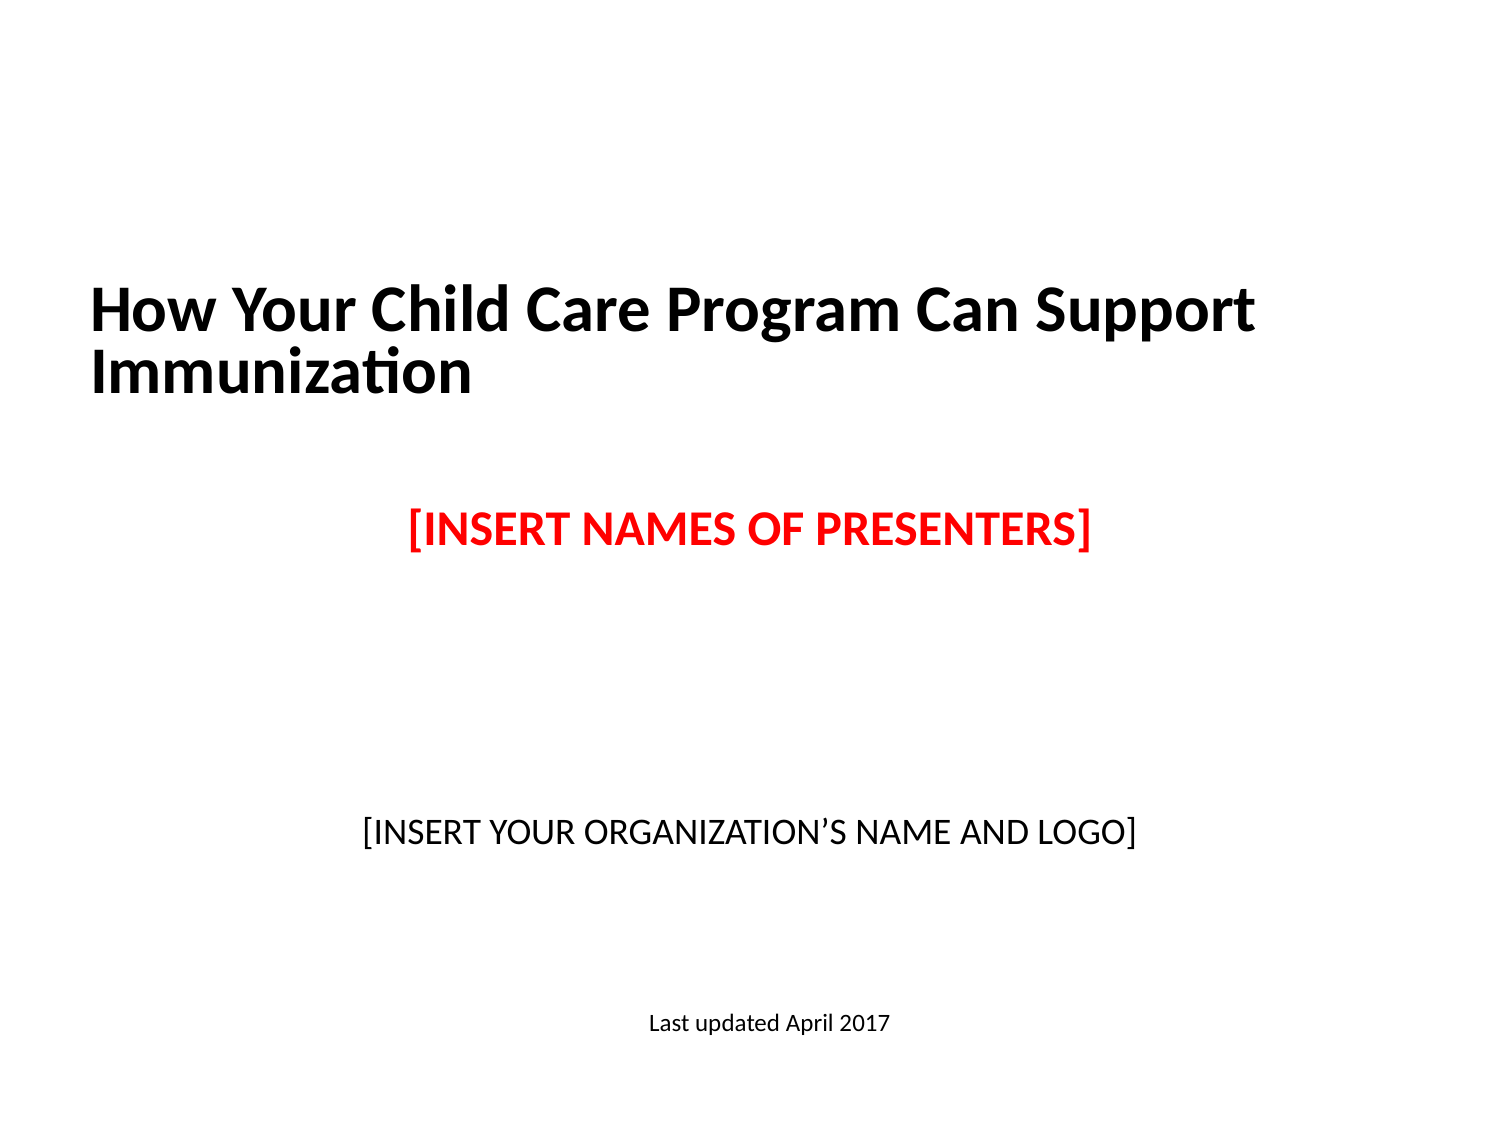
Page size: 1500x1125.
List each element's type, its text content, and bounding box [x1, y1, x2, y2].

subtitle [INSERT NAMES OF PRESENTERS] [75, 494, 1425, 758]
text_box Last updated April 2017 [634, 999, 931, 1045]
list [INSERT YOUR ORGANIZATION’S NAME AND LOGO] [154, 802, 1346, 875]
title How Your Child Care Program Can Support Immunization [75, 239, 1425, 450]
